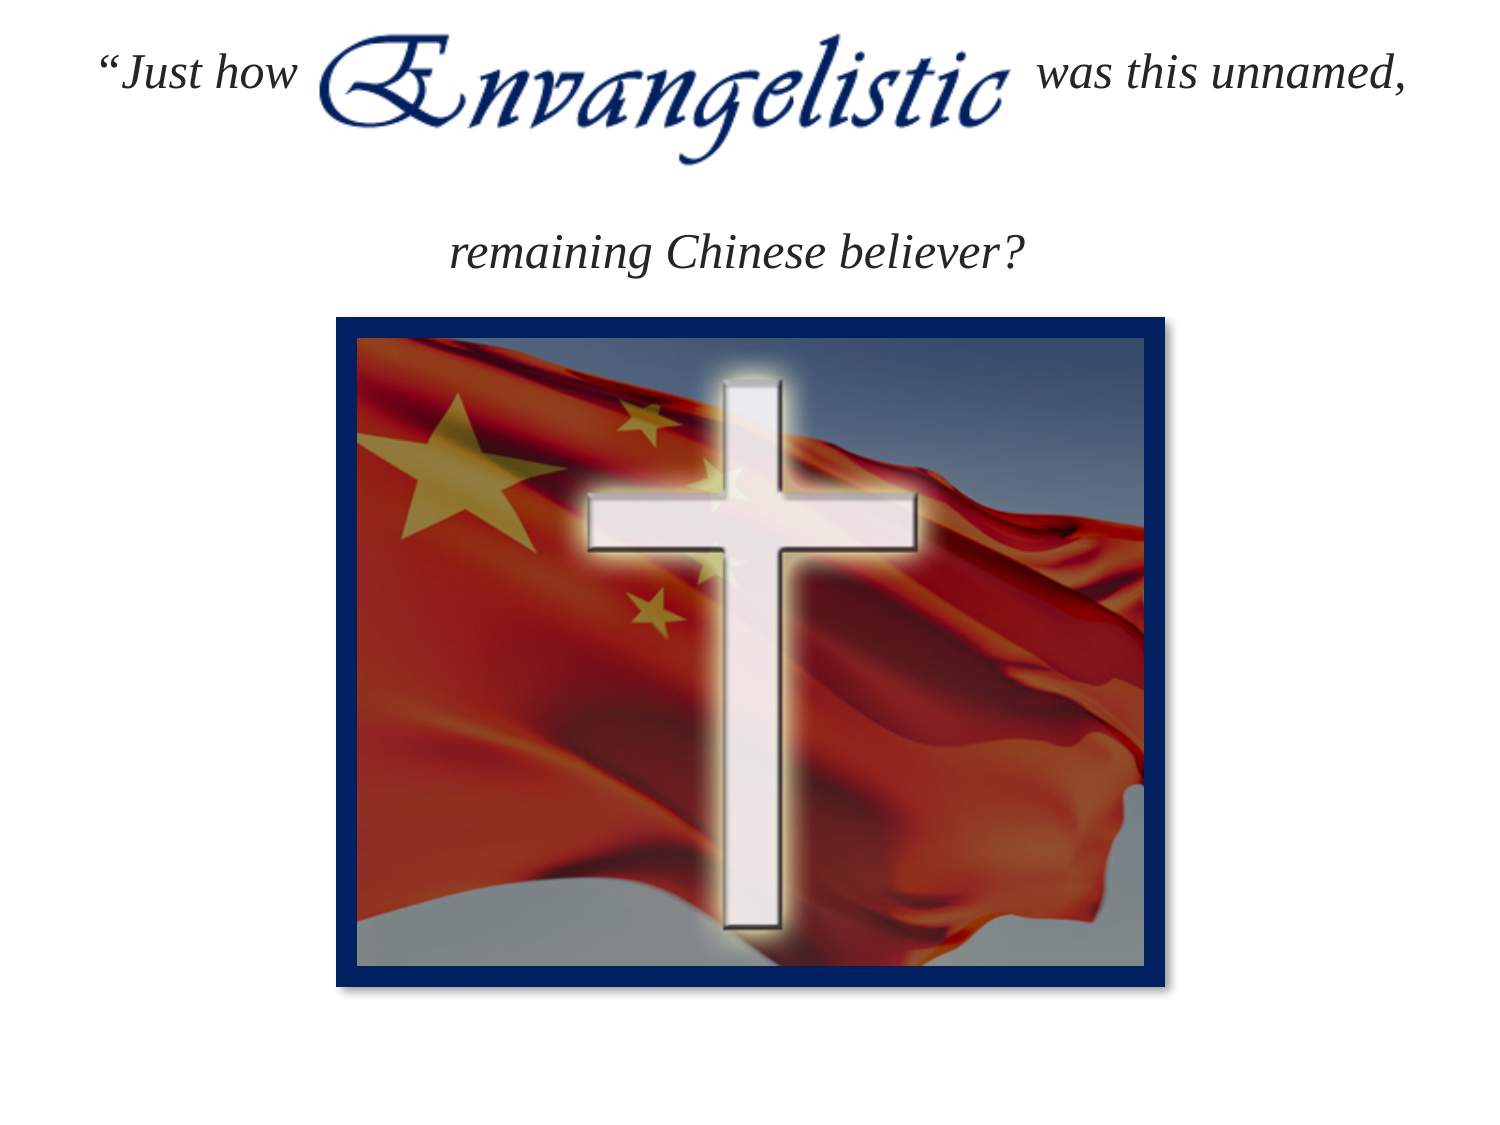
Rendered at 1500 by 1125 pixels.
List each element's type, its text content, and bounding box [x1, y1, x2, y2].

picture [356, 337, 1145, 967]
text_box “Just how was this unnamed, remaining Chinese believer? [74, 0, 1425, 286]
picture [307, 12, 1013, 168]
